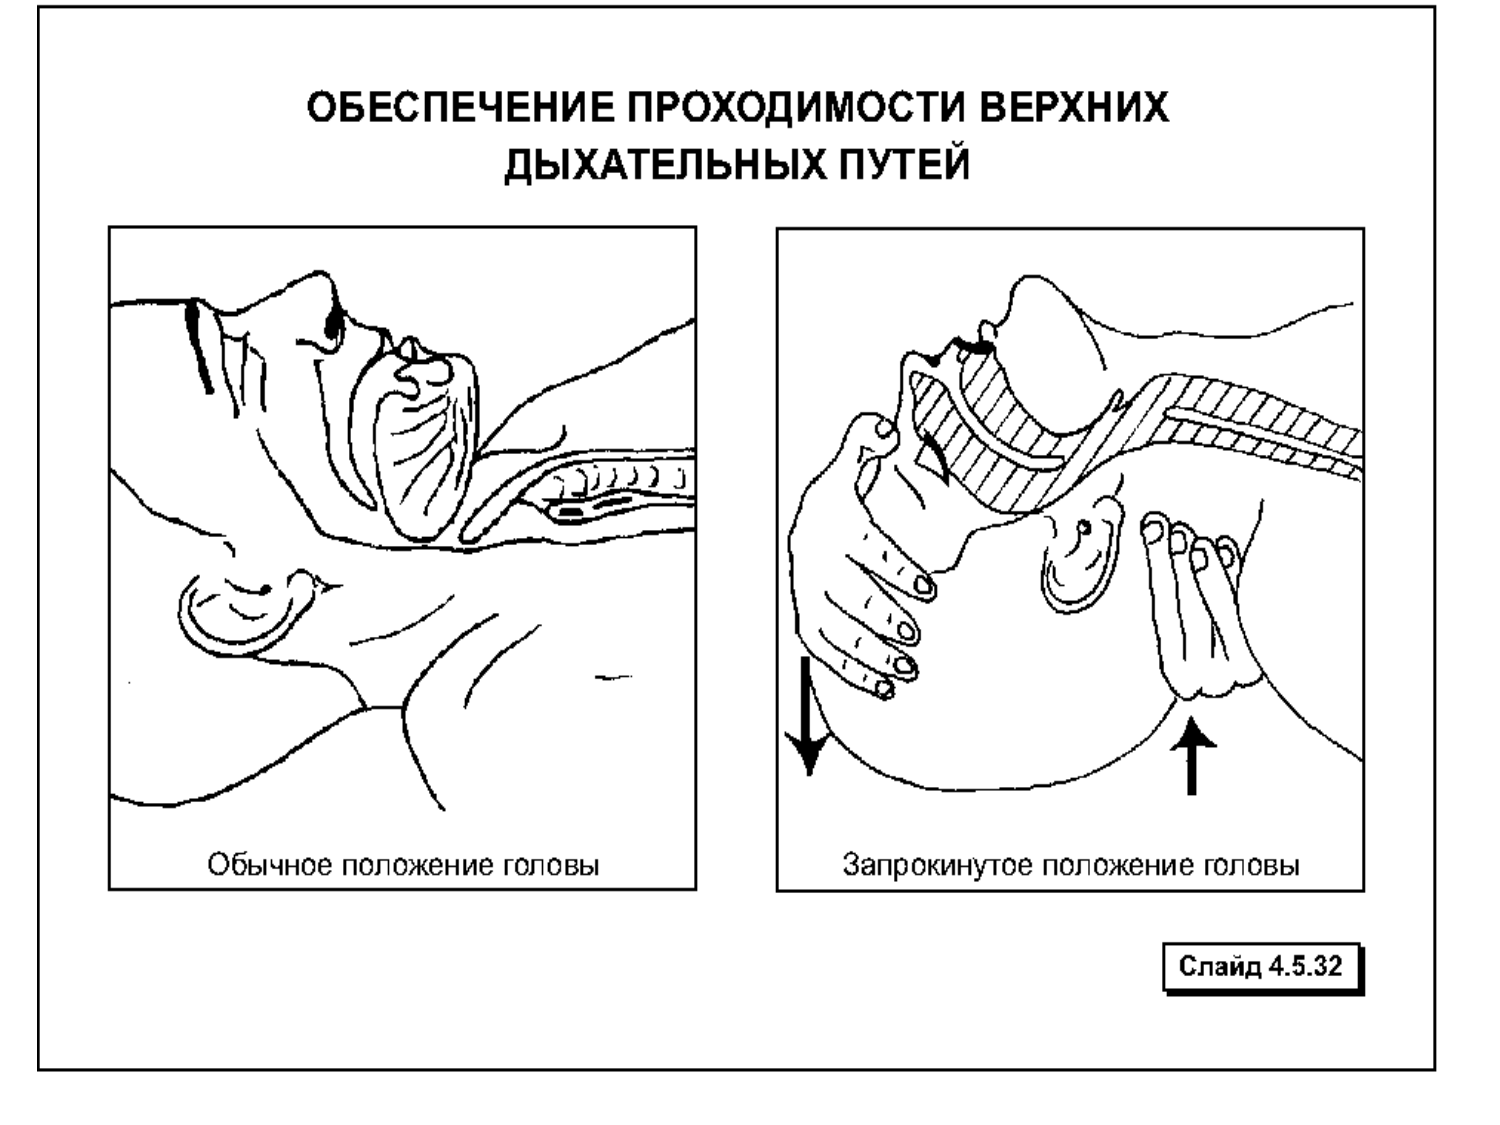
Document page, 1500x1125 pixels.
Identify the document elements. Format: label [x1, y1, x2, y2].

list [37, 0, 1438, 1076]
